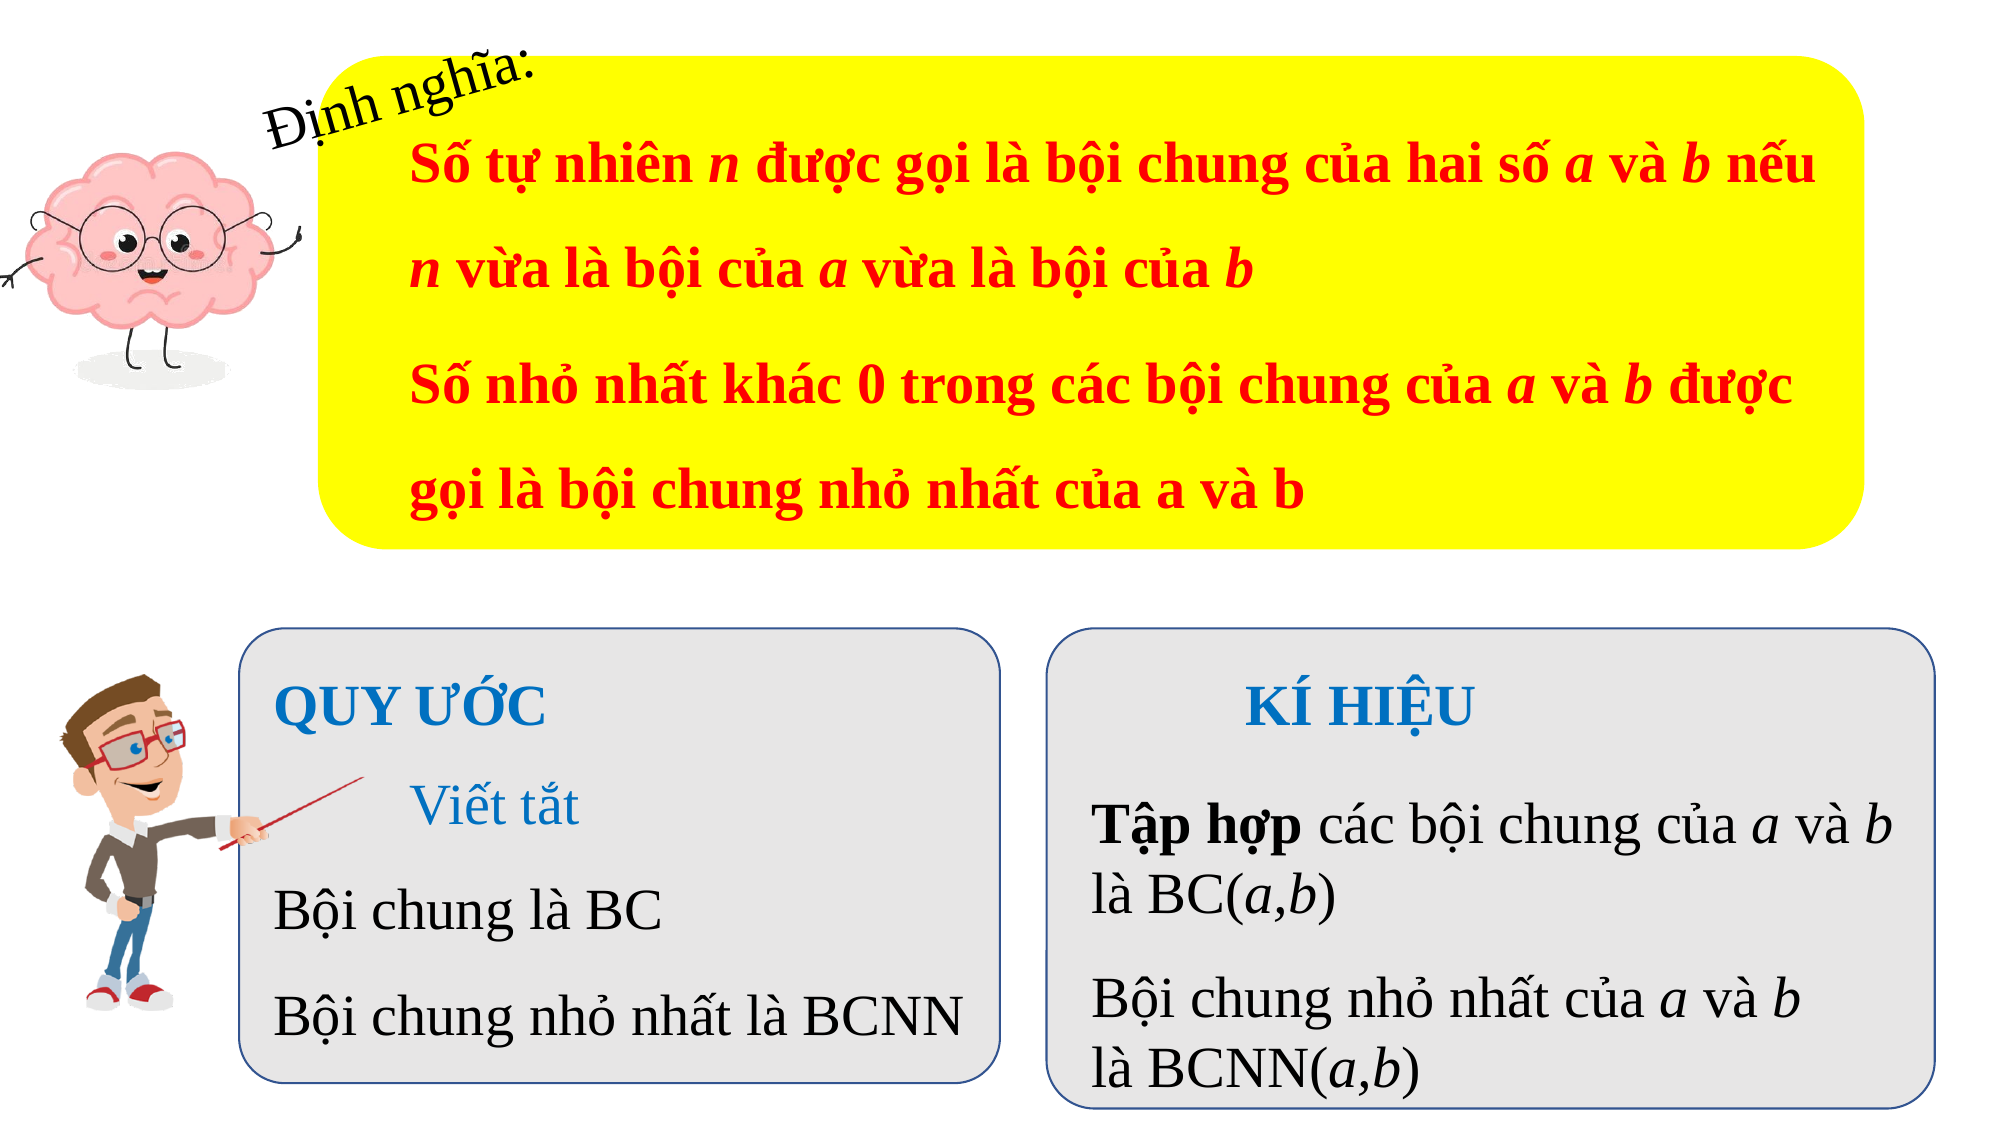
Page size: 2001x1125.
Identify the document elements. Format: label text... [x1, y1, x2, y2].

text_box [238, 1043, 998, 1085]
text_box Số tự nhiên n được gọi là bội chung của hai số a và b nếu n vừa là bội của a vừa là bội của b [394, 82, 1832, 302]
text_box KÍ HIỆU [1230, 659, 1560, 745]
text_box Số nhỏ nhất khác 0 trong các bội chung của a và b được gọi là bội chung nhỏ nhất của a và b [394, 302, 1832, 528]
text_box QUY ƯỚC [395, 659, 588, 745]
text_box Bội chung là BC [395, 863, 924, 949]
text_box Định nghĩa: [239, 1, 580, 157]
text_box Bội chung nhỏ nhất là BCNN [258, 969, 1046, 1055]
picture [0, 613, 395, 1043]
text_box Viết tắt [395, 758, 862, 844]
text_box Tập hợp các bội chung của a và b là BC(a,b) [1076, 777, 1935, 933]
text_box [317, 55, 1865, 550]
text_box [1045, 627, 1936, 1110]
picture [0, 133, 319, 418]
text_box [395, 627, 1001, 969]
text_box Bội chung nhỏ nhất của a và b là BCNN(a,b) [1076, 952, 1864, 1107]
